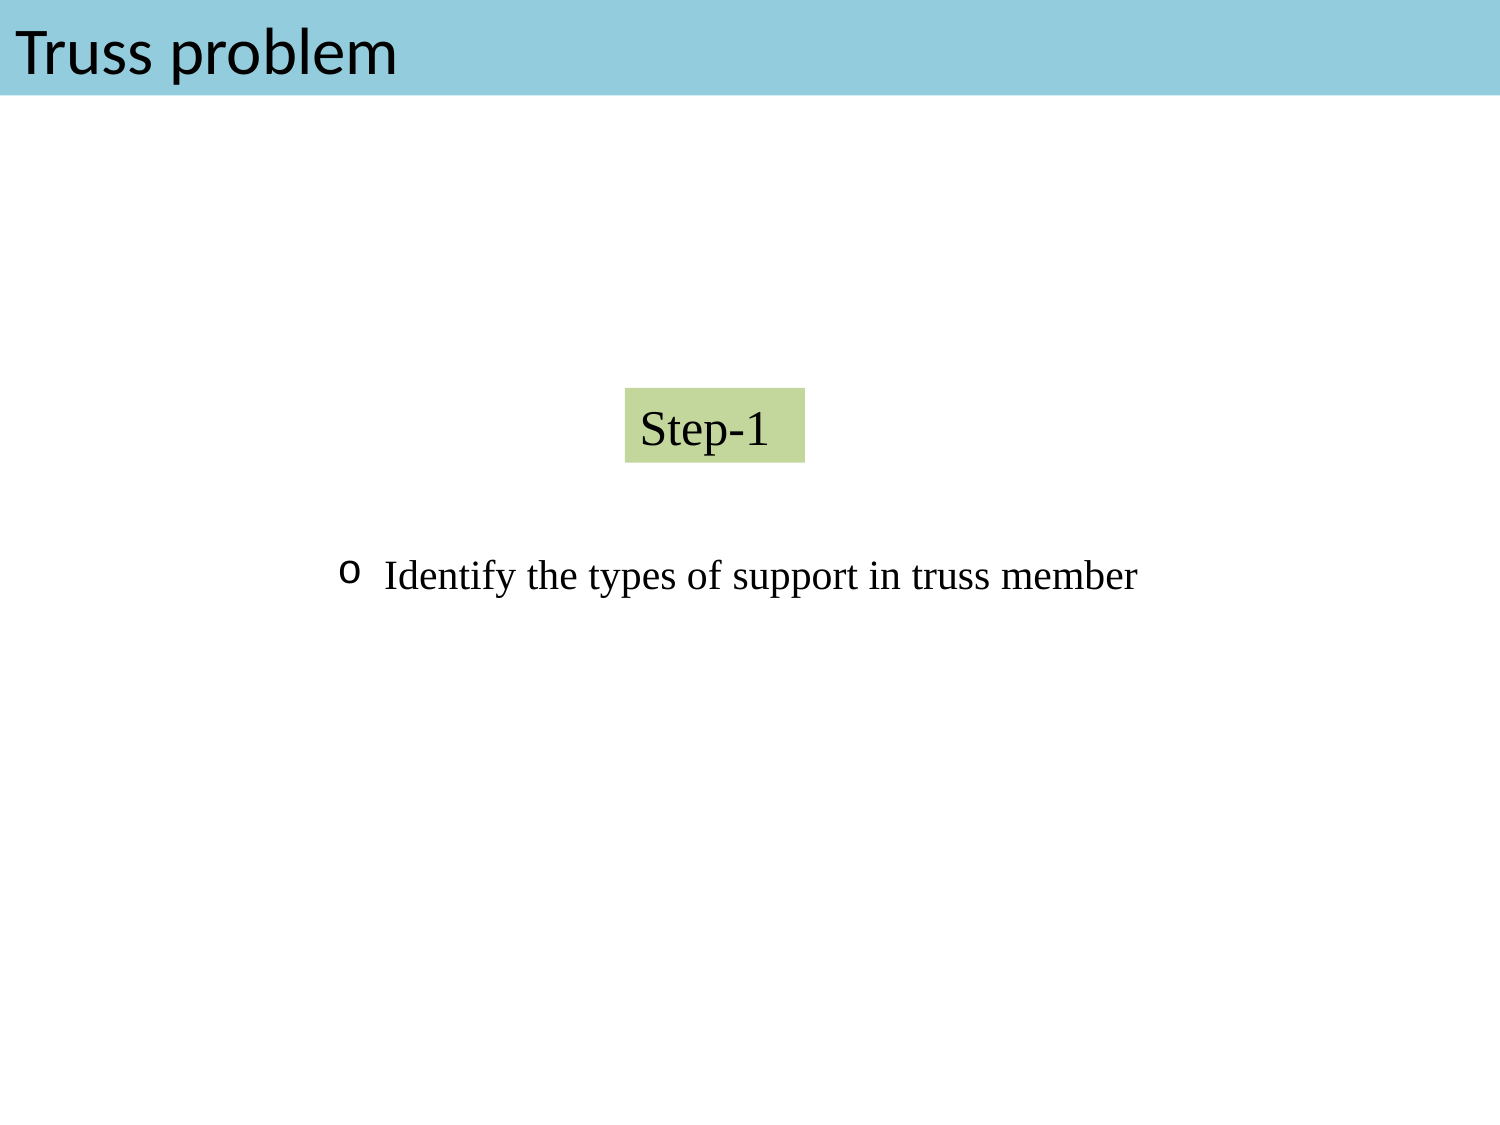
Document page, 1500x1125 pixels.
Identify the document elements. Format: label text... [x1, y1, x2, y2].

text_box Step-1 [624, 387, 805, 463]
text_box Identify the types of support in truss member [322, 540, 1163, 606]
title Truss problem [0, 0, 1500, 96]
